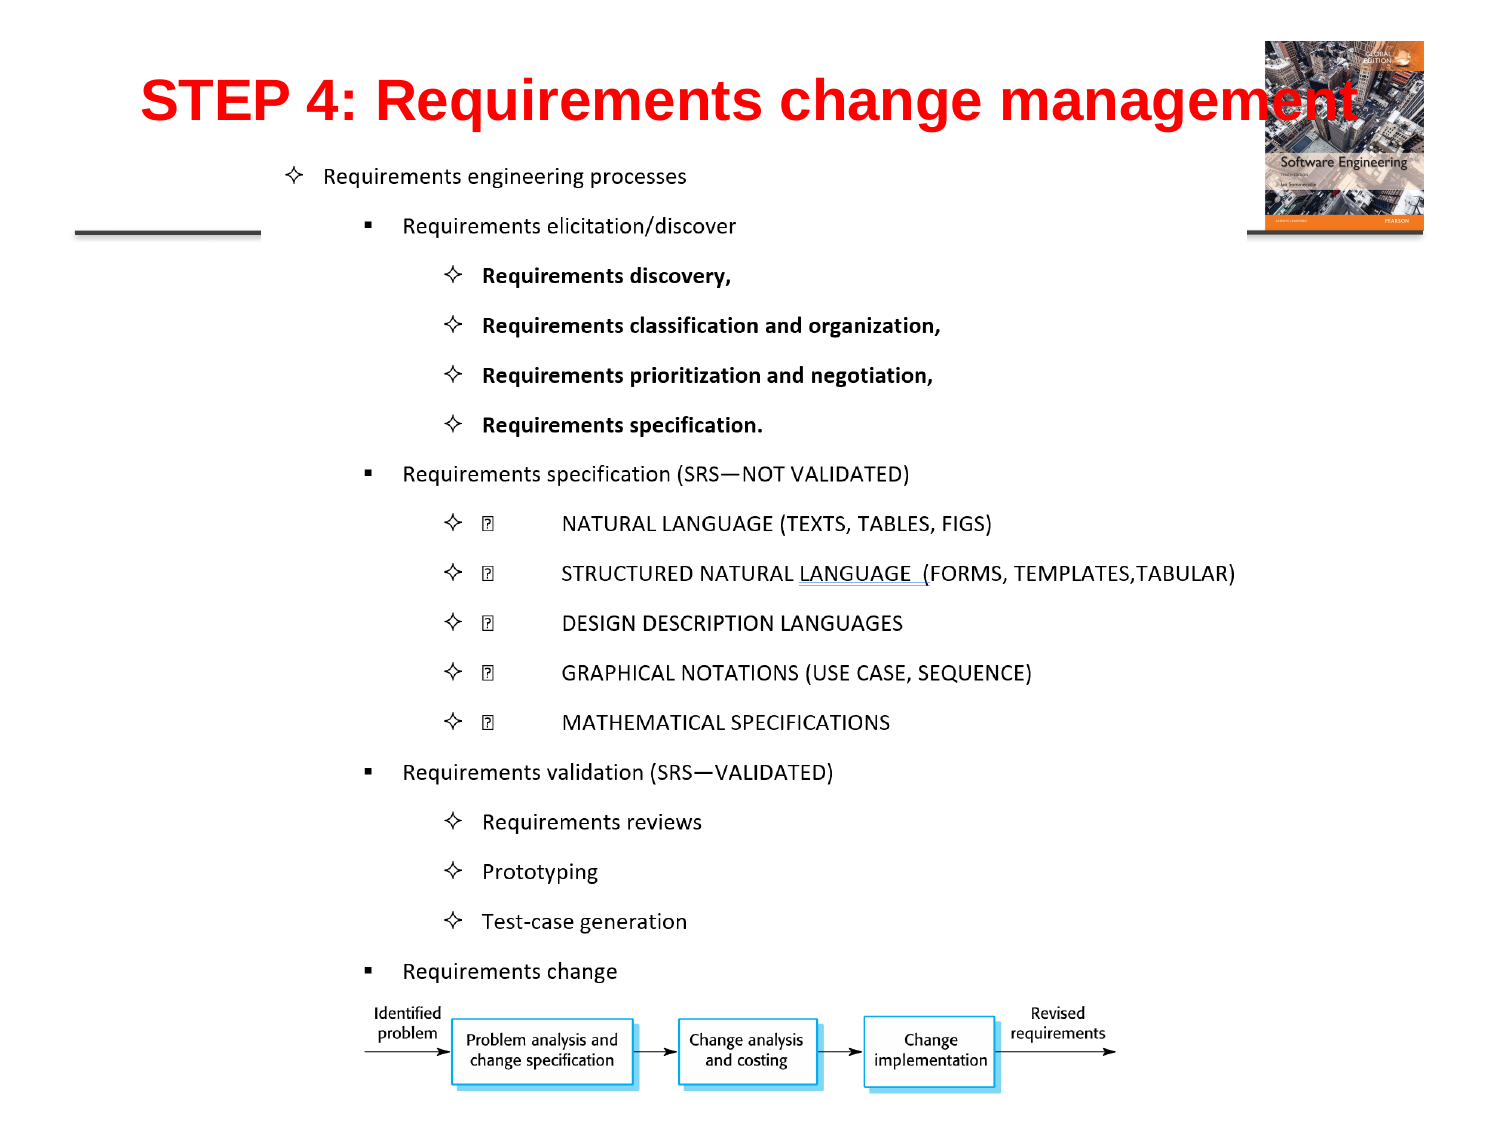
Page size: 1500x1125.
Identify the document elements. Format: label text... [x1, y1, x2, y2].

picture [261, 148, 1247, 1100]
title STEP 4: Requirements change management [0, 2, 1500, 191]
picture [1265, 191, 1424, 231]
